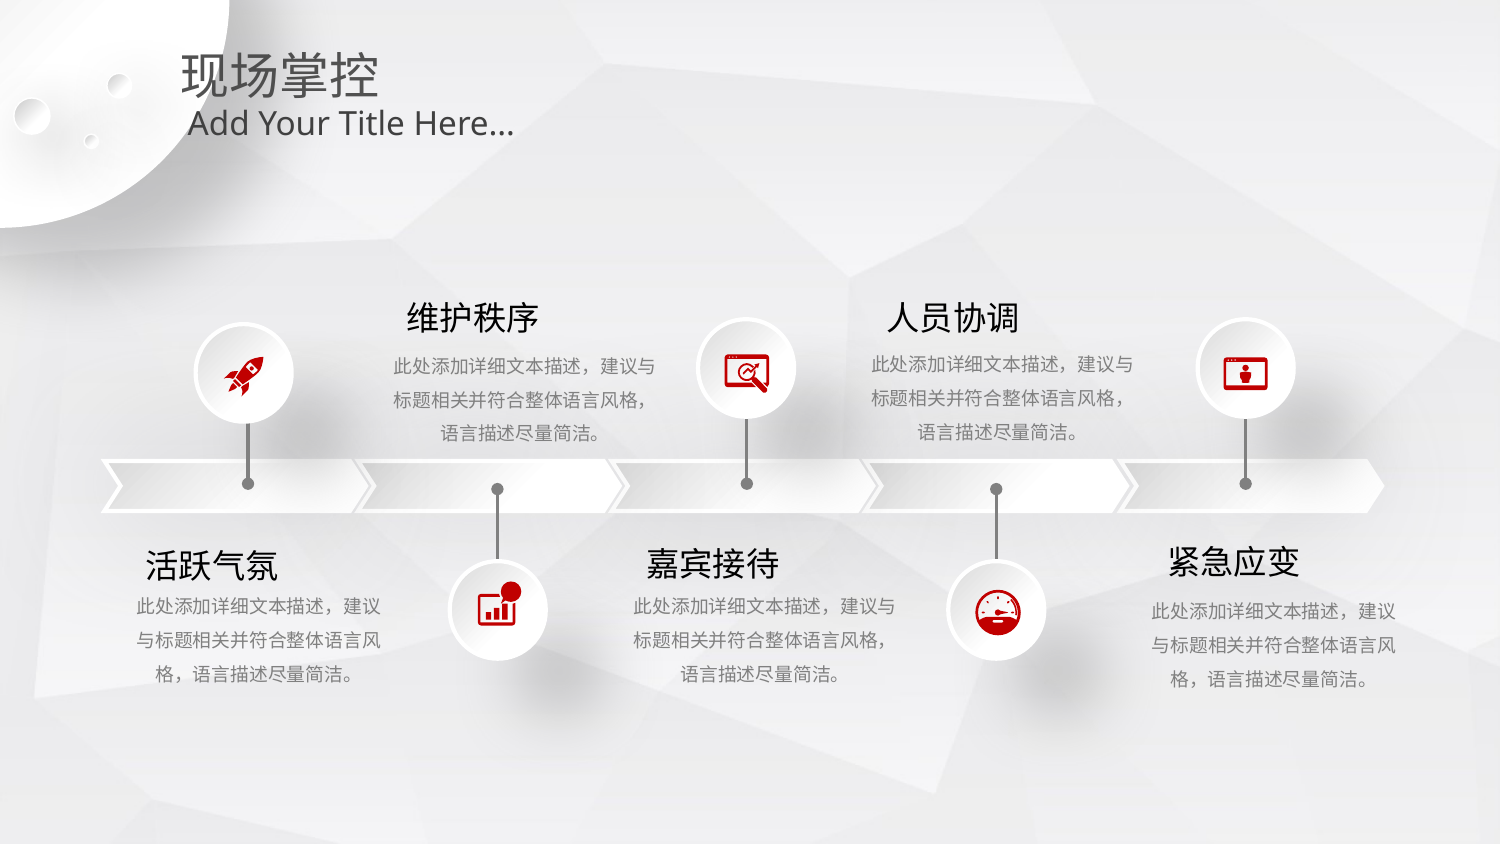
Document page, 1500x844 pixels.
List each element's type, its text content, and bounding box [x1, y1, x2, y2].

text_box [0, 0, 229, 227]
text_box [83, 133, 100, 150]
text_box 人员协调 [877, 292, 1029, 334]
text_box [104, 460, 367, 511]
text_box Add Your Title Here… [173, 86, 661, 149]
text_box 此处添加详细文本描述，建议与标题相关并符合整体语言风格，语言描述尽量简洁。 [847, 334, 1157, 451]
text_box [105, 72, 133, 99]
text_box 维护秩序 [397, 292, 549, 336]
text_box 此处添加详细文本描述，建议与标题相关并符合整体语言风格，语言描述尽量简洁。 [370, 336, 680, 452]
text_box [363, 460, 620, 511]
text_box [975, 589, 1021, 636]
text_box 现场掌控 [165, 21, 668, 112]
text_box [1196, 318, 1295, 418]
text_box [947, 560, 1046, 660]
text_box [448, 560, 547, 660]
text_box 紧急应变 [1158, 536, 1310, 581]
text_box [697, 318, 796, 418]
text_box [611, 460, 874, 511]
text_box [12, 96, 51, 136]
text_box [865, 460, 1128, 511]
text_box 此处添加详细文本描述，建议与标题相关并符合整体语言风格，语言描述尽量简洁。 [115, 576, 401, 693]
text_box [223, 356, 264, 397]
picture [0, 0, 1500, 844]
text_box [1223, 357, 1268, 391]
text_box 活跃气氛 [136, 540, 288, 576]
text_box 嘉宾接待 [637, 538, 789, 576]
text_box [1120, 460, 1383, 511]
text_box 此处添加详细文本描述，建议与标题相关并符合整体语言风格，语言描述尽量简洁。 [616, 576, 914, 693]
text_box [477, 581, 522, 626]
text_box [194, 323, 293, 423]
text_box [724, 354, 770, 393]
text_box 此处添加详细文本描述，建议与标题相关并符合整体语言风格，语言描述尽量简洁。 [1129, 581, 1418, 698]
